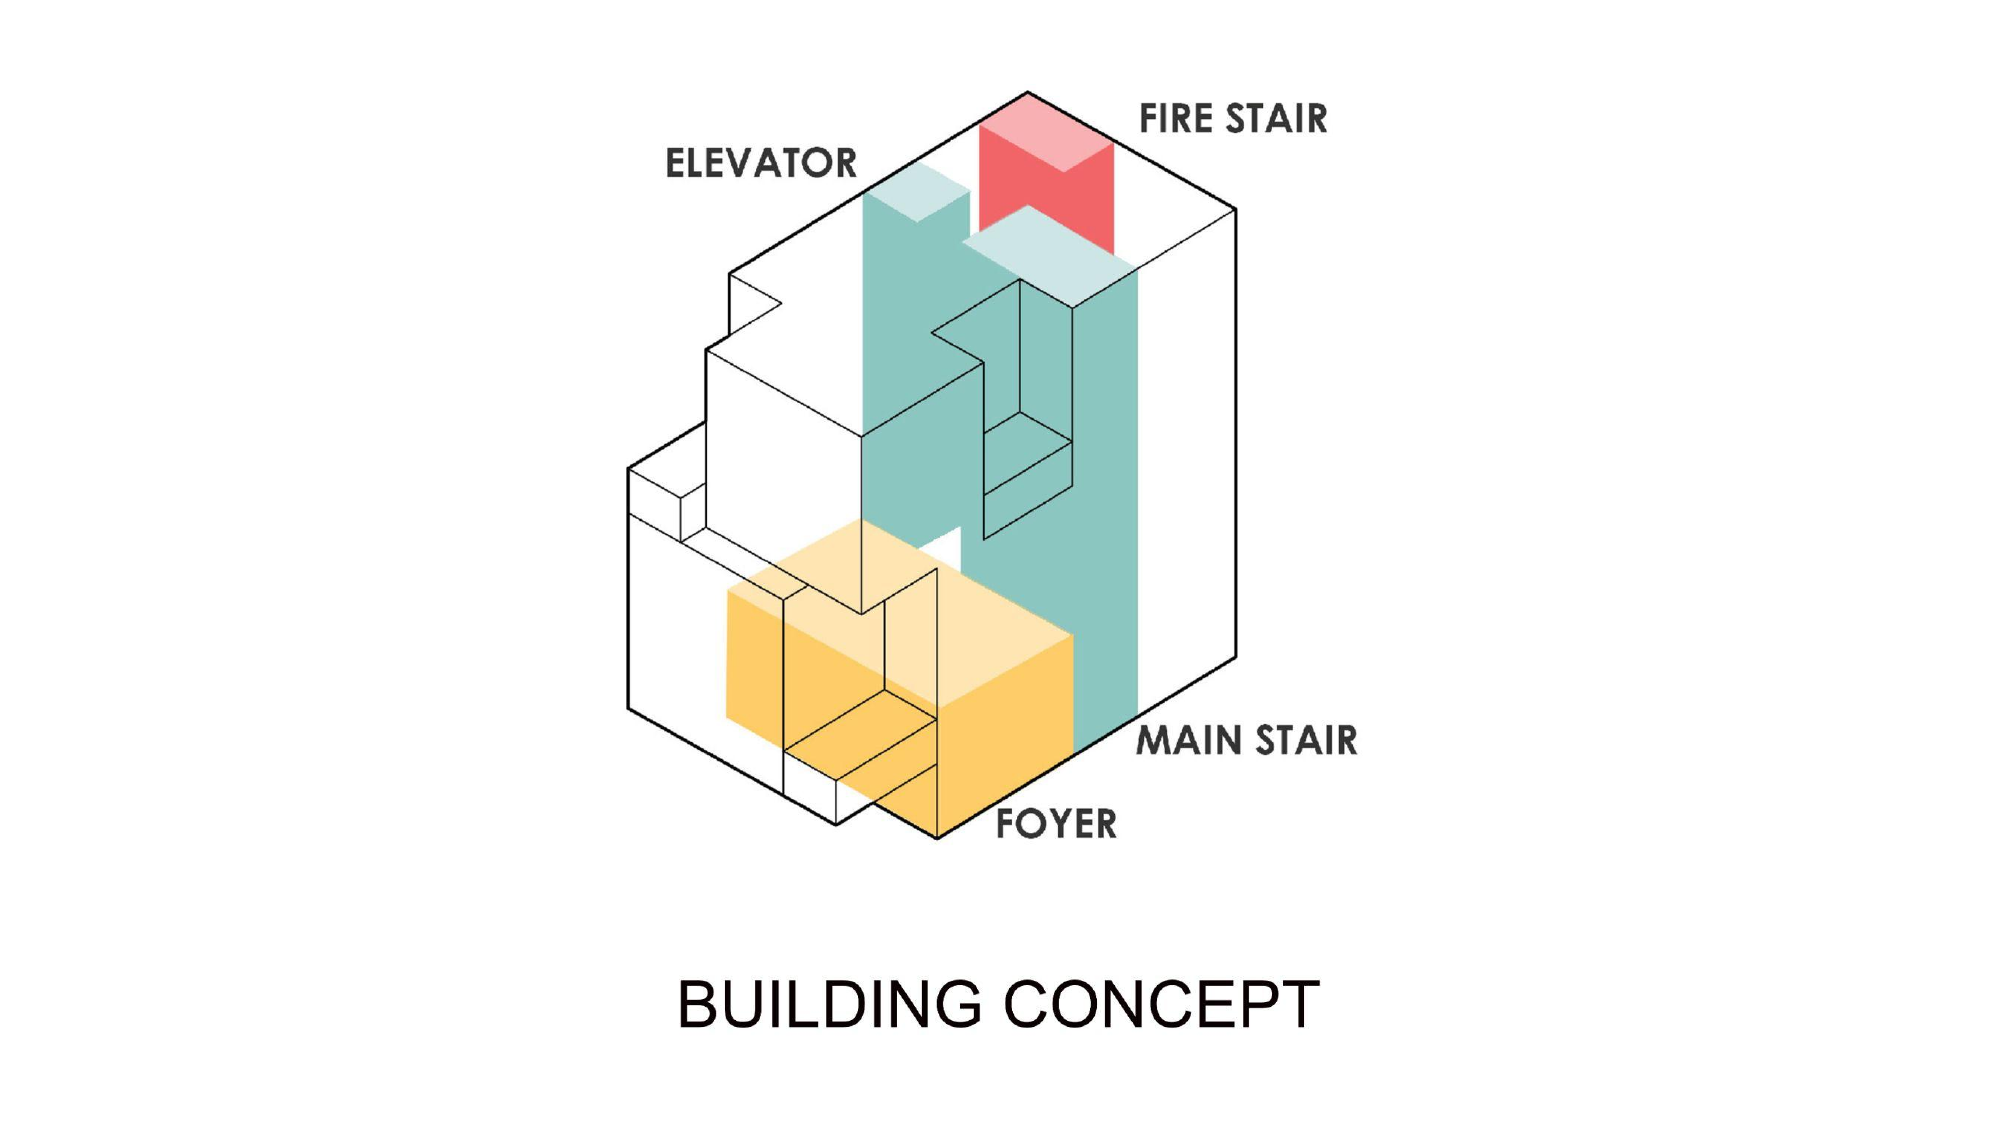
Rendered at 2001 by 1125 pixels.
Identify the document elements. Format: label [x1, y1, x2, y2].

picture [239, 24, 1761, 1101]
